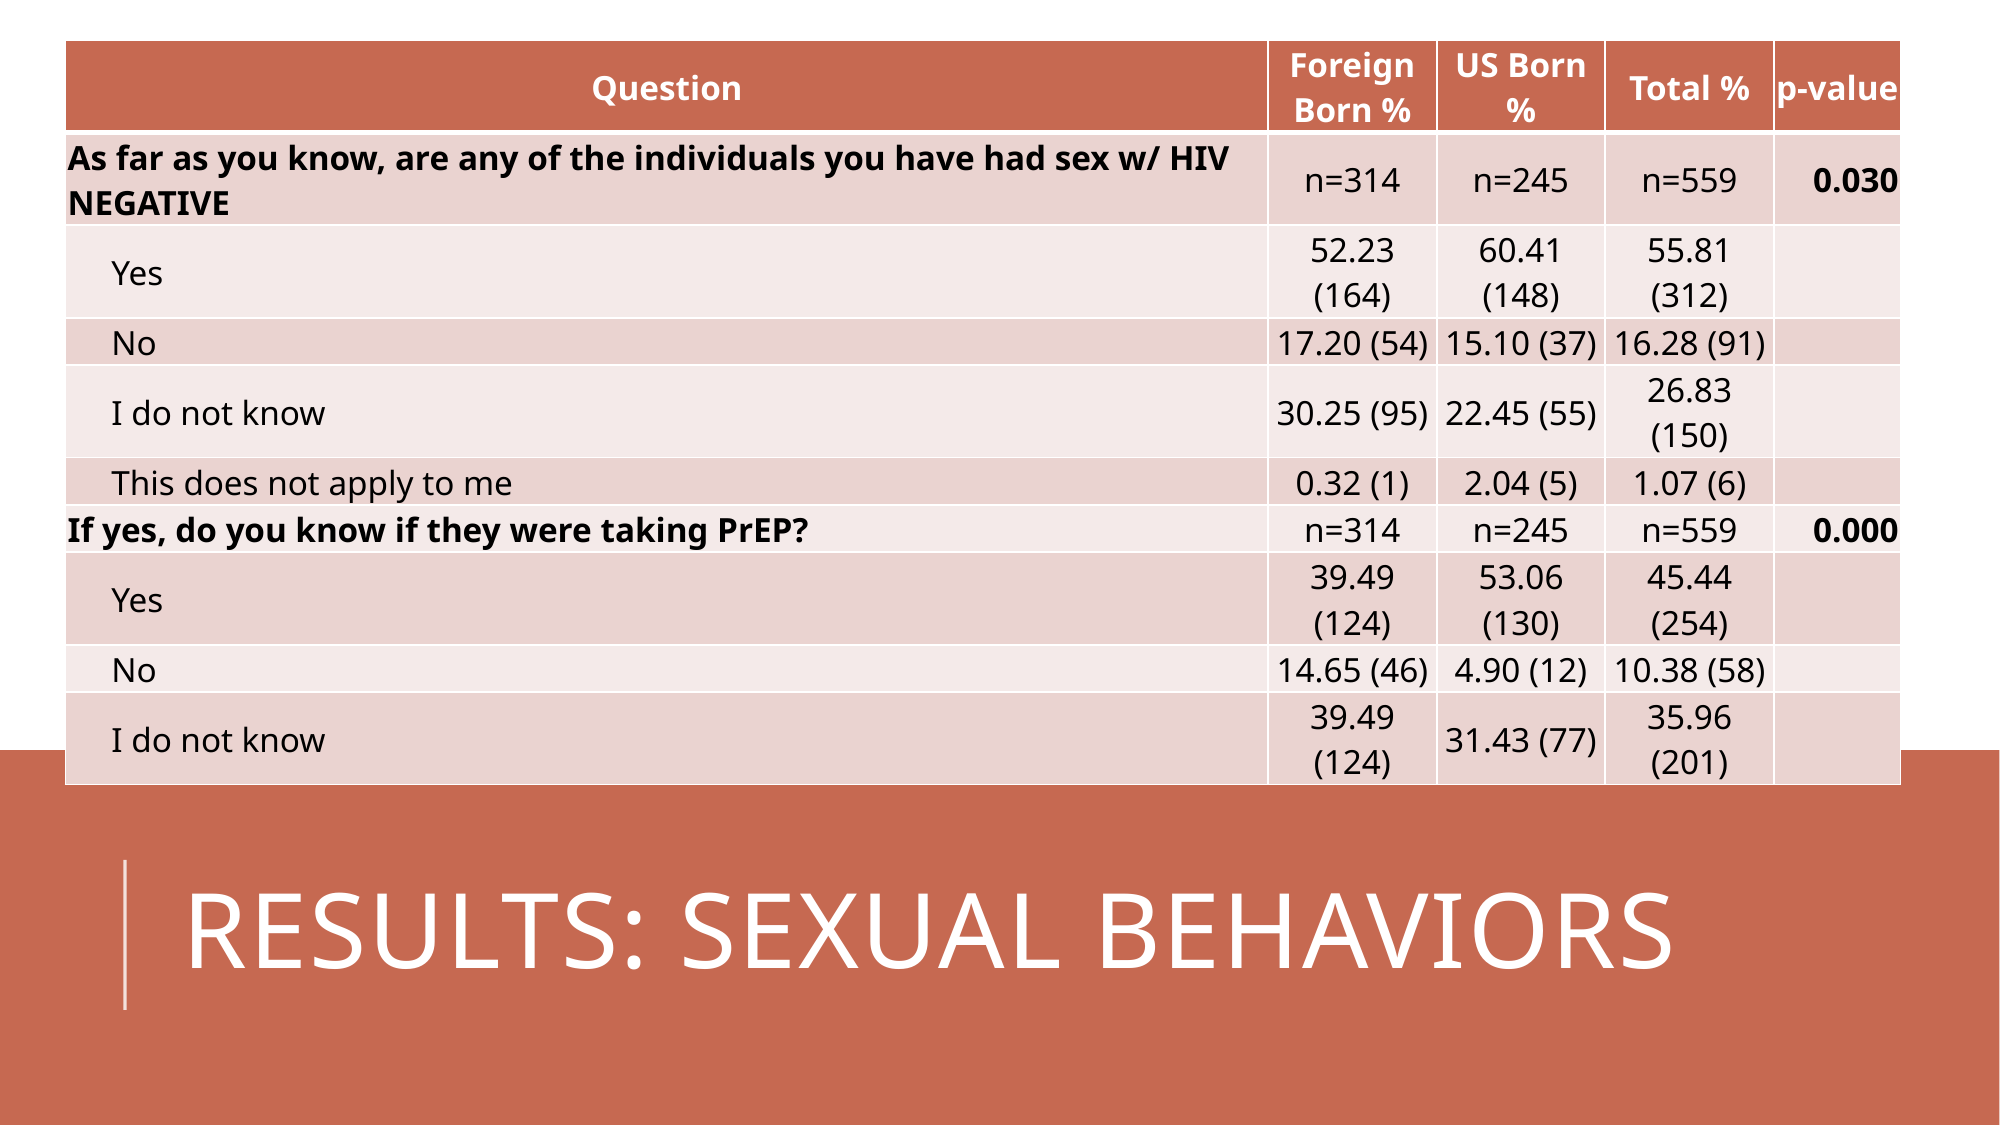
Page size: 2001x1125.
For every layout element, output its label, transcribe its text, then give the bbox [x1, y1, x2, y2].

table_cell 0.32 (1) [1269, 458, 1436, 504]
table_cell I do not know [66, 693, 1267, 784]
table_cell [1775, 366, 1900, 457]
table_cell 45.44 (254) [1606, 553, 1773, 644]
table_cell Yes [66, 553, 1267, 644]
title Results: Sexual Behaviors [168, 815, 1763, 1062]
table_cell n=314 [1269, 506, 1436, 551]
table_cell 2.04 (5) [1438, 458, 1604, 504]
table_cell n=559 [1606, 135, 1773, 224]
table_cell 22.45 (55) [1438, 366, 1604, 457]
table_cell [1775, 553, 1900, 644]
table_cell n=559 [1606, 506, 1773, 551]
table_cell 55.81 (312) [1606, 226, 1773, 317]
table_cell This does not apply to me [66, 458, 1267, 504]
table_header Total % [1606, 41, 1773, 130]
table_cell 1.07 (6) [1606, 458, 1773, 504]
text_box [0, 0, 2000, 749]
table_cell 30.25 (95) [1269, 366, 1436, 457]
table_cell n=314 [1269, 135, 1436, 224]
table_header Foreign Born % [1269, 41, 1436, 130]
table_cell No [66, 319, 1267, 364]
table_header p-value [1775, 41, 1900, 130]
table_cell 31.43 (77) [1438, 693, 1604, 784]
table_cell [1775, 646, 1900, 691]
table_cell [1775, 226, 1900, 317]
table_cell 35.96 (201) [1606, 693, 1773, 784]
table_cell 0.030 [1775, 135, 1900, 224]
text_box [0, 749, 2000, 1125]
table_cell 52.23 (164) [1269, 226, 1436, 317]
table_cell 17.20 (54) [1269, 319, 1436, 364]
table_cell 10.38 (58) [1606, 646, 1773, 691]
table_cell If yes, do you know if they were taking PrEP? [66, 506, 1267, 551]
table_cell [1775, 693, 1900, 784]
table_cell 60.41 (148) [1438, 226, 1604, 317]
table_cell No [66, 646, 1267, 691]
table_cell 26.83 (150) [1606, 366, 1773, 457]
table_cell 53.06 (130) [1438, 553, 1604, 644]
table_cell n=245 [1438, 135, 1604, 224]
table_cell Yes [66, 226, 1267, 317]
table_header US Born % [1438, 41, 1604, 130]
table_cell [1775, 319, 1900, 364]
table_cell 16.28 (91) [1606, 319, 1773, 364]
table_cell As far as you know, are any of the individuals you have had sex w/ HIV NEGATIVE [66, 135, 1267, 224]
table_cell 0.000 [1775, 506, 1900, 551]
table_header Question [66, 41, 1267, 130]
table_cell 15.10 (37) [1438, 319, 1604, 364]
table_cell 39.49 (124) [1269, 693, 1436, 784]
table_cell 4.90 (12) [1438, 646, 1604, 691]
table_cell I do not know [66, 366, 1267, 457]
table_cell [1775, 458, 1900, 504]
table_cell 14.65 (46) [1269, 646, 1436, 691]
table_cell n=245 [1438, 506, 1604, 551]
table_cell 39.49 (124) [1269, 553, 1436, 644]
